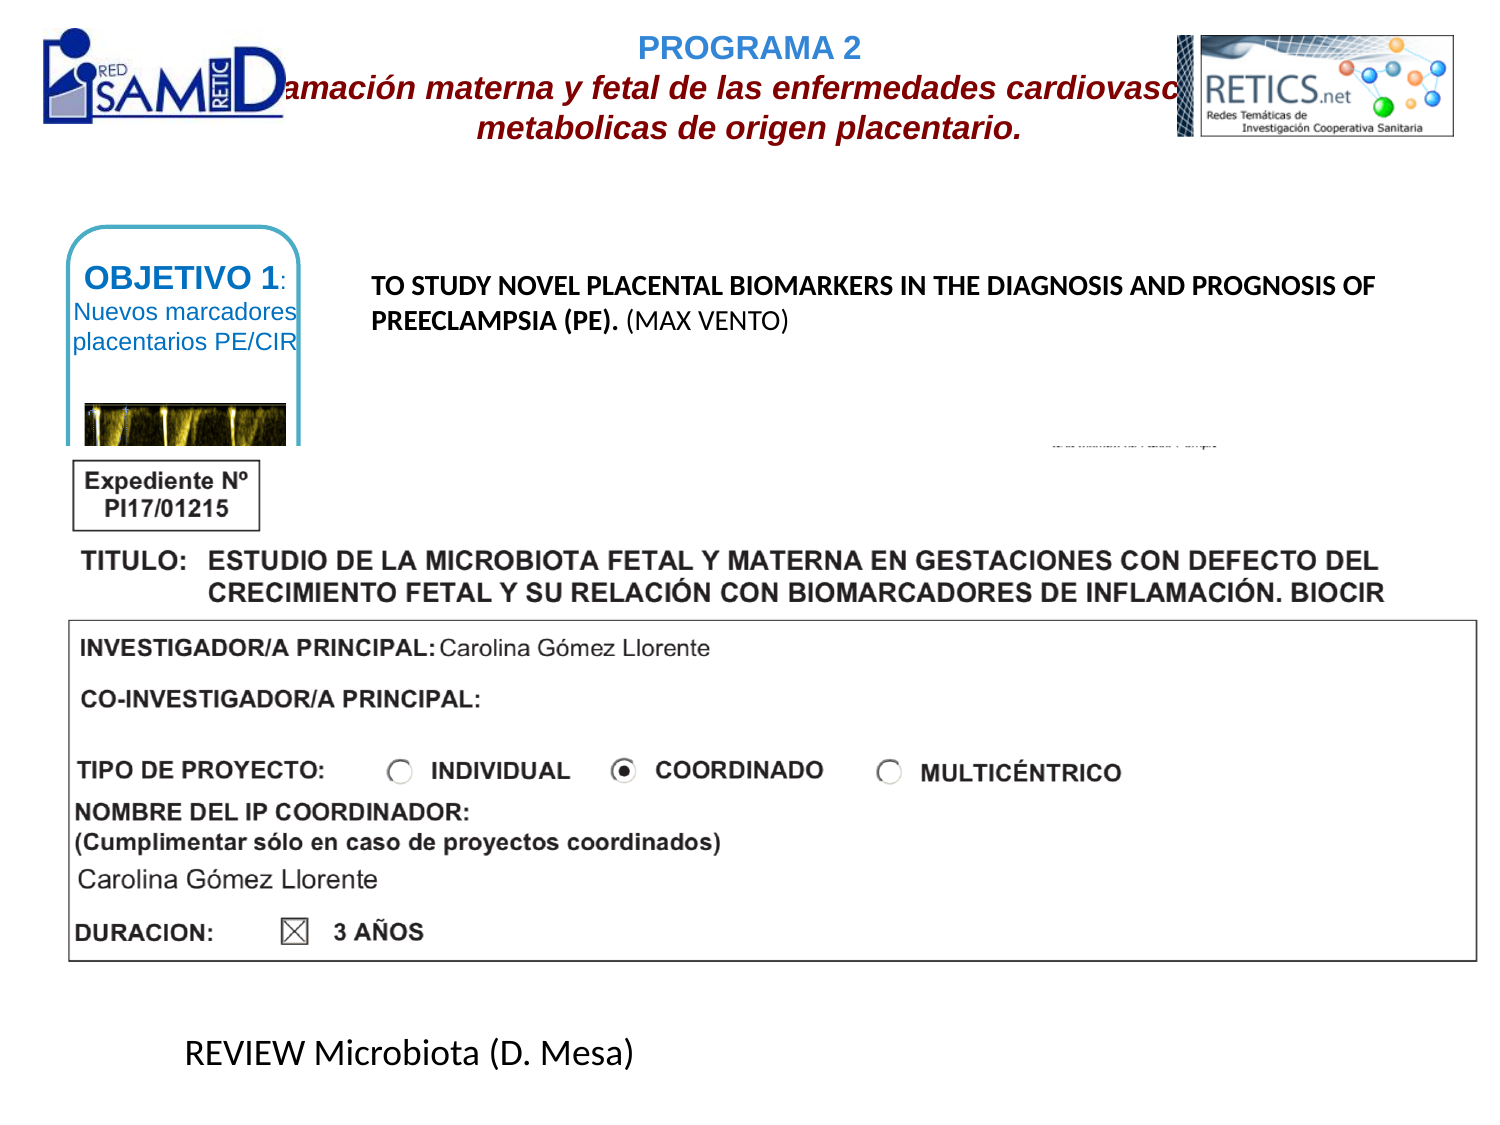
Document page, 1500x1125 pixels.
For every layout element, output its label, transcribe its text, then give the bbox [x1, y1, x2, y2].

text_box TO STUDY NOVEL PLACENTAL BIOMARKERS IN THE DIAGNOSIS AND PROGNOSIS OF PREECLAMPSIA (PE). (MAX VENTO) [356, 258, 1396, 379]
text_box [52, 226, 319, 445]
text_box REVIEW Microbiota (D. Mesa) [169, 1020, 1396, 1081]
picture [1177, 35, 1454, 138]
picture [42, 27, 287, 124]
picture [42, 403, 1500, 979]
text_box PROGRAMA 2 Programación materna y fetal de las enfermedades cardiovasculares y metabolicas de origen placentario. [175, 18, 1325, 154]
